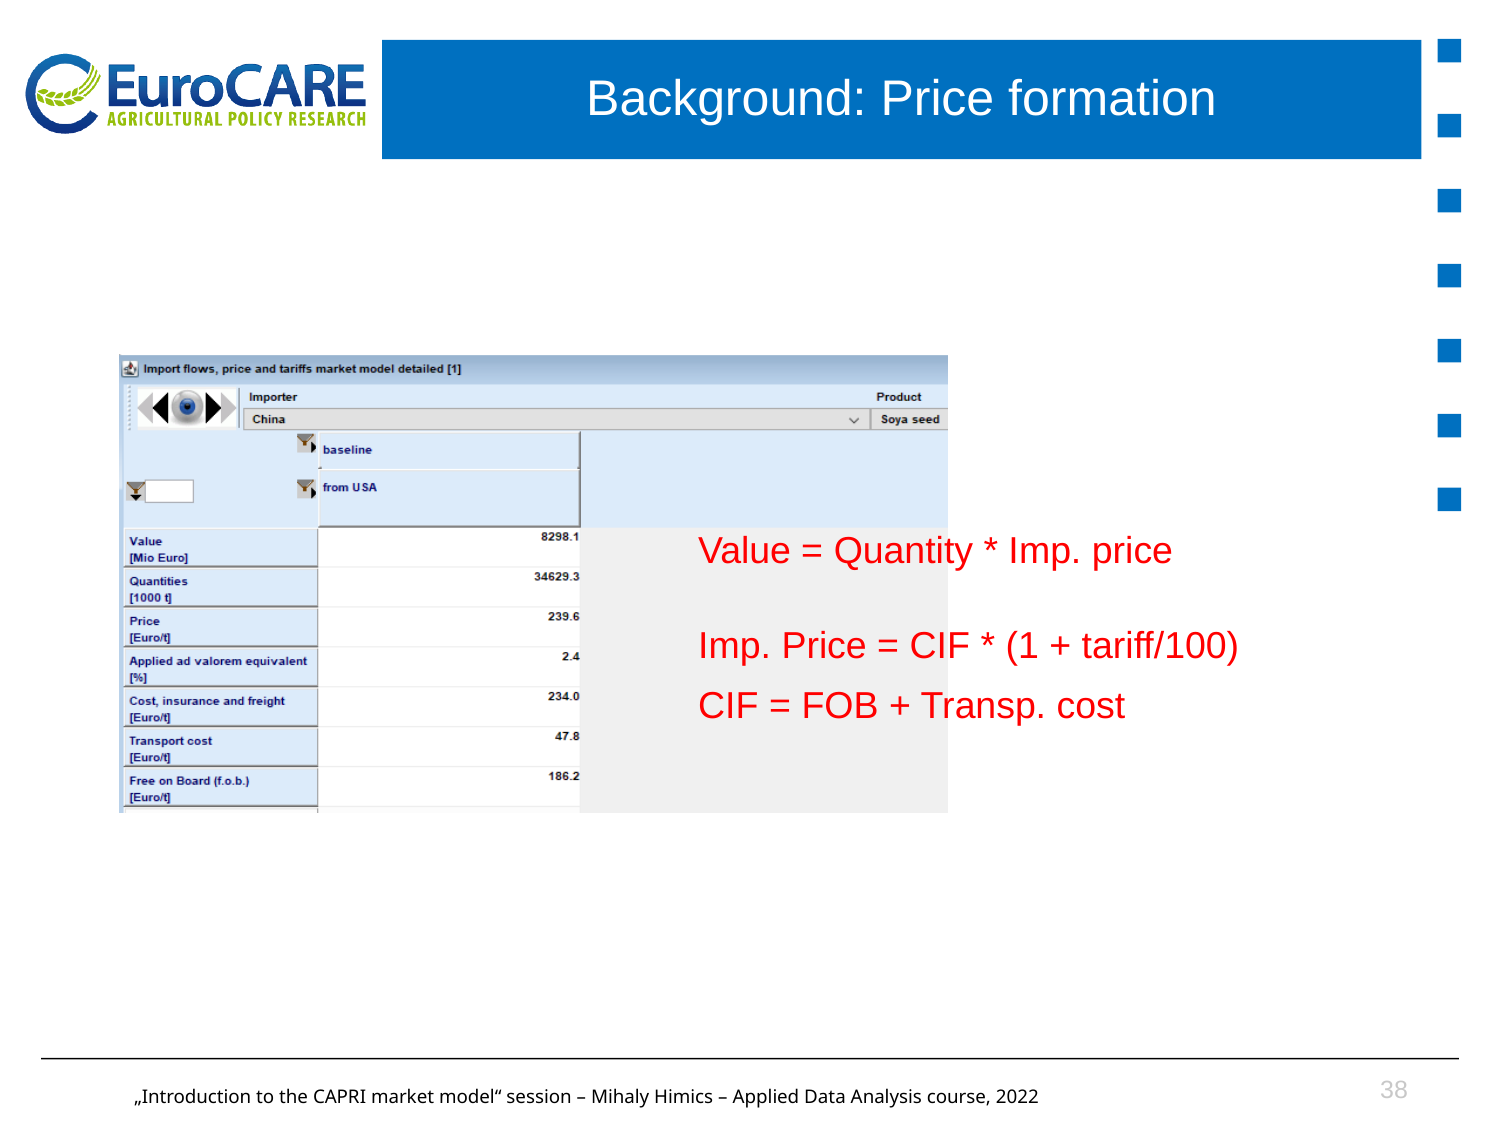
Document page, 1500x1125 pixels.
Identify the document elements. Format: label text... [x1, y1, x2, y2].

picture [25, 53, 366, 134]
title Background: Price formation [382, 39, 1422, 160]
text_box Imp. Price = CIF * (1 + tariff/100) [954, 613, 1290, 680]
slide_number 38 [1165, 1058, 1424, 1119]
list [119, 354, 949, 813]
footer „Introduction to the CAPRI market model“ session – Mihaly Himics – Applied Data Analysis course, 2022 [24, 1071, 1153, 1108]
text_box CIF = FOB + Transp. cost [954, 680, 1290, 740]
text_box Value = Quantity * Imp. price [954, 518, 1290, 585]
